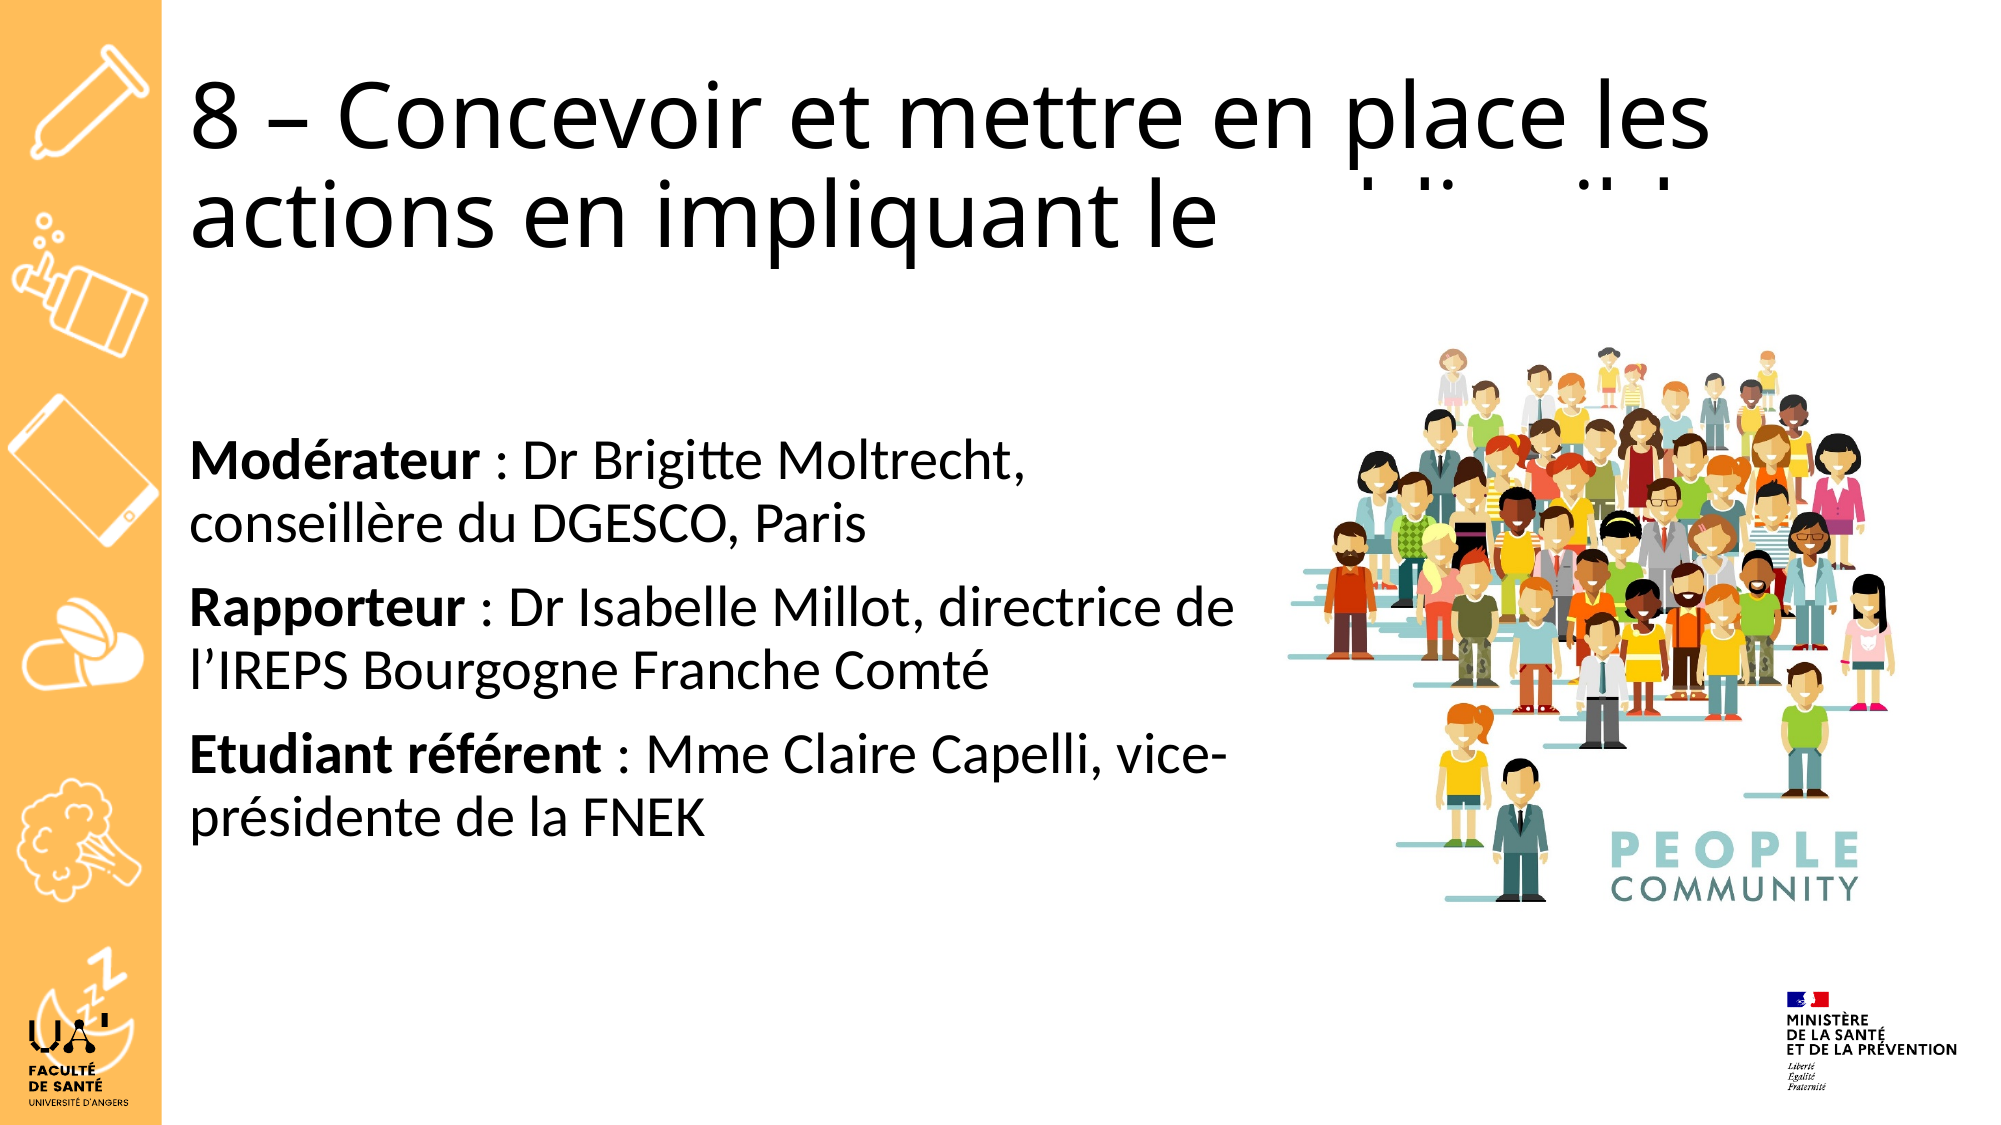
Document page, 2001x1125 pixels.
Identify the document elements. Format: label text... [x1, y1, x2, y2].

title 8 – Concevoir et mettre en place les actions en impliquant le public cible [174, 59, 1889, 278]
list Modérateur : Dr Brigitte Moltrecht, conseillère du DGESCO, Paris Rapporteur : Dr Isabelle Millot, directrice de l’IREPS Bourgogne Franche Comté Etudiant référent : Mme Claire Capelli, vice-présidente de la FNEK [174, 299, 1242, 979]
picture [0, 0, 162, 1125]
picture [1242, 190, 1971, 1106]
